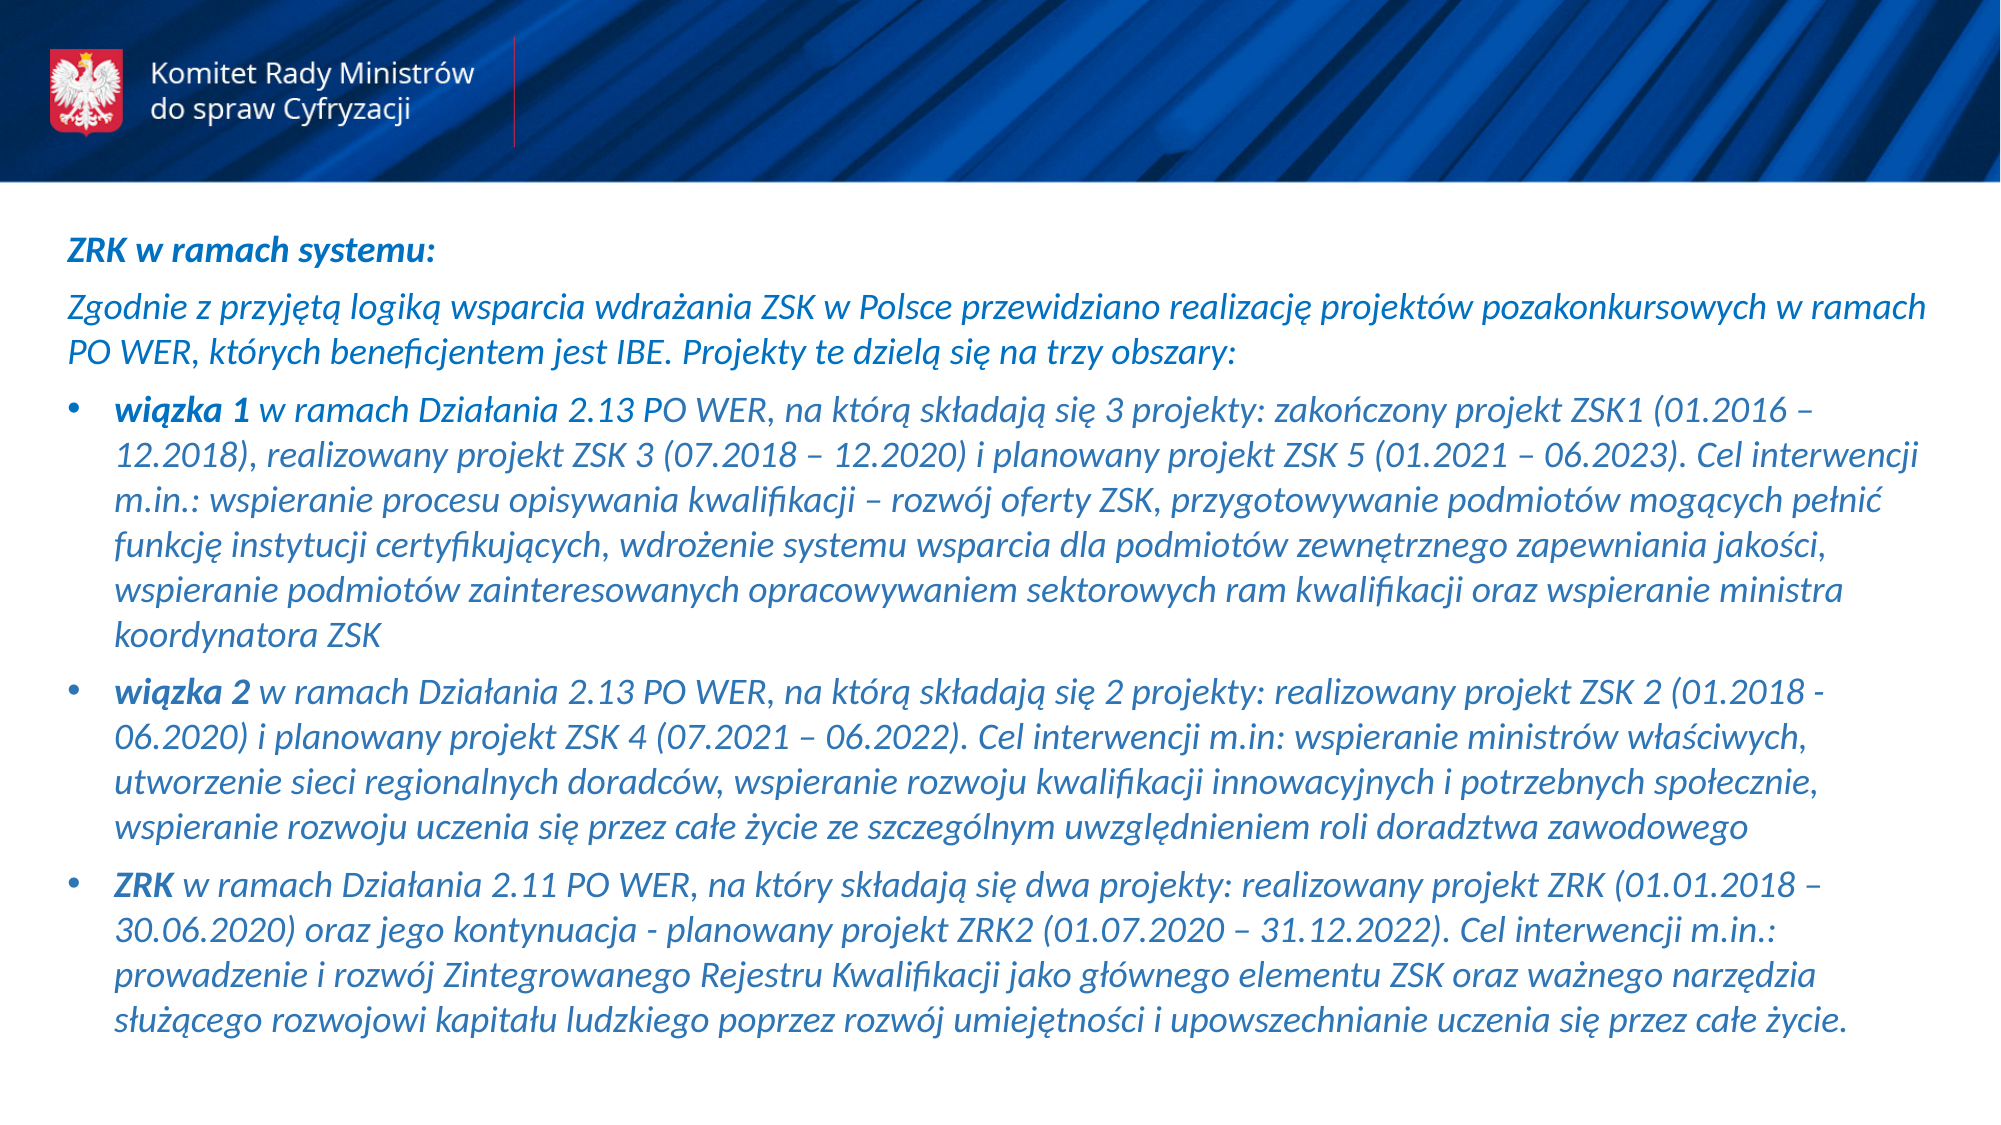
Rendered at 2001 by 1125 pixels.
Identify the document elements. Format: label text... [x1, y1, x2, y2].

text_box ZRK w ramach systemu: Zgodnie z przyjętą logiką wsparcia wdrażania ZSK w Polsce przewidziano realizację projektów pozakonkursowych w ramach PO WER, których beneficjentem jest IBE. Projekty te dzielą się na trzy obszary: wiązka 1 w ramach Działania 2.13 PO WER, na którą składają się 3 projekty: zakończony projekt ZSK1 (01.2016 – 12.2018), realizowany projekt ZSK 3 (07.2018 – 12.2020) i planowany projekt ZSK 5 (01.2021 – 06.2023). Cel interwencji m.in.: wspieranie procesu opisywania kwalifikacji – rozwój oferty ZSK, przygotowywanie podmiotów mogących pełnić funkcję instytucji certyfikujących, wdrożenie systemu wsparcia dla podmiotów zewnętrznego zapewniania jakości, wspieranie podmiotów zainteresowanych opracowywaniem sektorowych ram kwalifikacji oraz wspieranie ministra koordynatora ZSK wiązka 2 w ramach Działania 2.13 PO WER, na którą składają się 2 projekty: realizowany projekt ZSK 2 (01.2018 - 06.2020) i planowany projekt ZSK 4 (07.2021 – 06.2022). Cel interwencji m.in: wspieranie ministrów właściwych, utworzenie sieci regionalnych doradców, wspieranie rozwoju kwalifikacji innowacyjnych i potrzebnych społecznie, wspieranie rozwoju uczenia się przez całe życie ze szczególnym uwzględnieniem roli doradztwa zawodowego ZRK w ramach Działania 2.11 PO WER, na który składają się dwa projekty: realizowany projekt ZRK (01.01.2018 – 30.06.2020) oraz jego kontynuacja - planowany projekt ZRK2 (01.07.2020 – 31.12.2022). Cel interwencji m.in.: prowadzenie i rozwój Zintegrowanego Rejestru Kwalifikacji jako głównego elementu ZSK oraz ważnego narzędzia służącego rozwojowi kapitału ludzkiego poprzez rozwój umiejętności i upowszechnianie uczenia się przez całe życie. [52, 217, 1973, 1047]
picture [0, 0, 2001, 1125]
